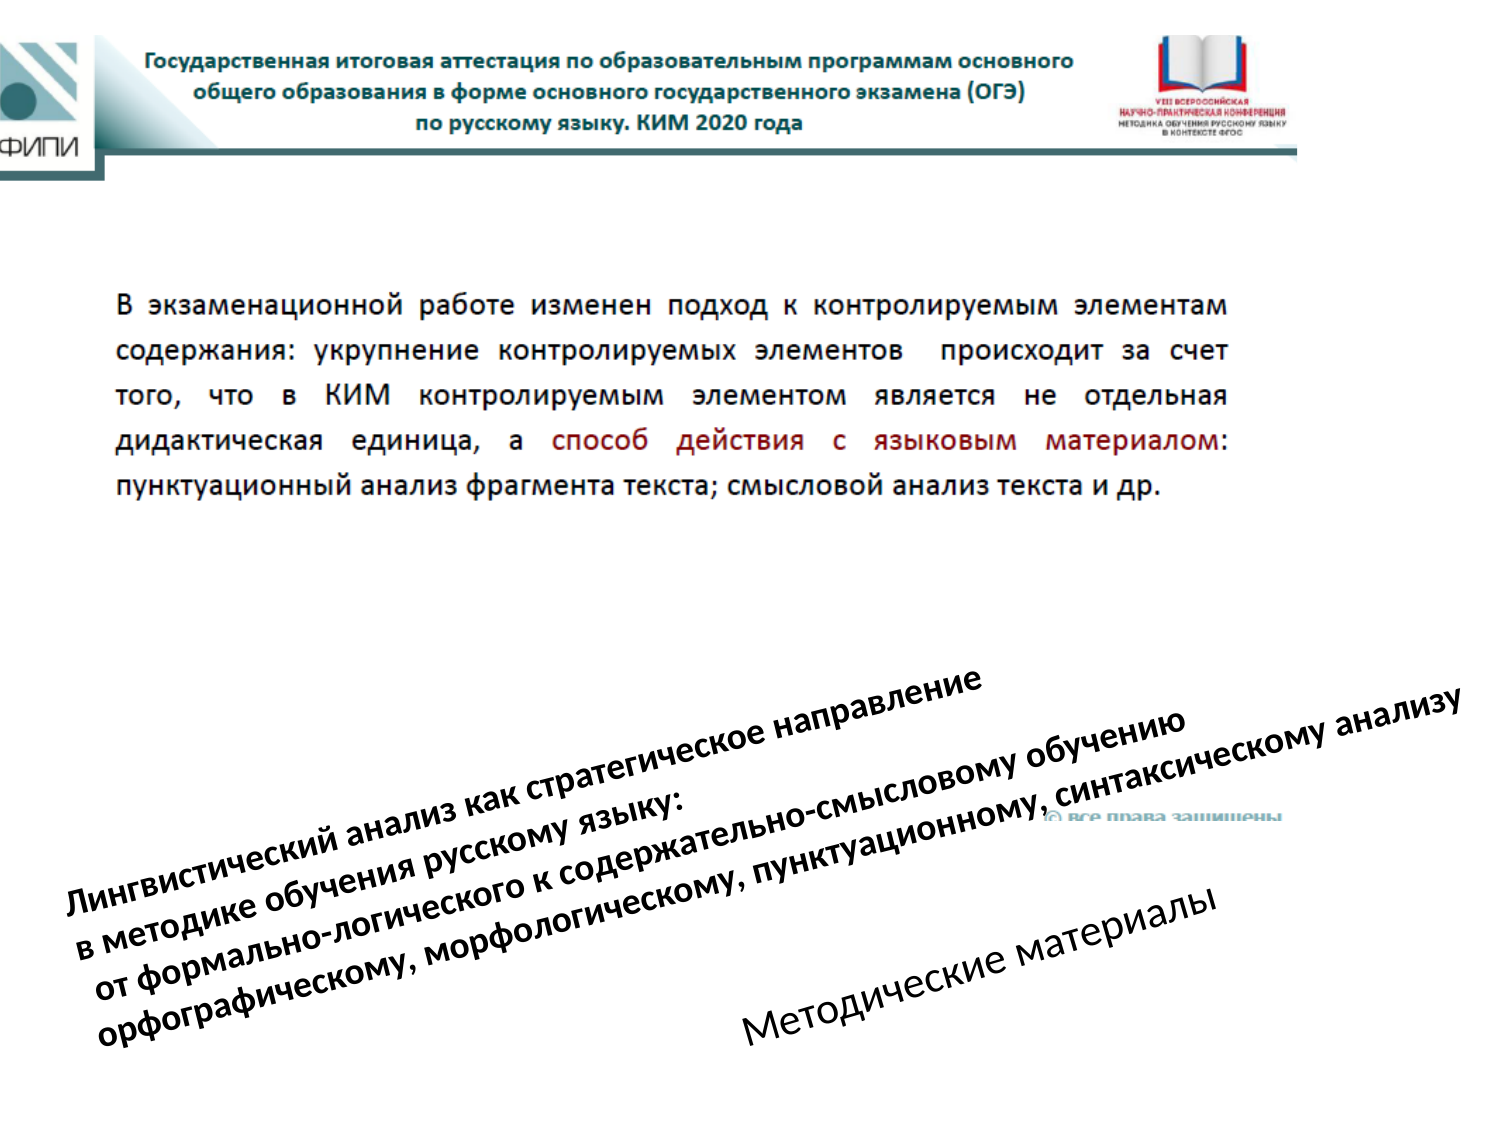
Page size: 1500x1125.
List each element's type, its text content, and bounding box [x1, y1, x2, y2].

text_box Методические материалы [498, 788, 1458, 1125]
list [0, 34, 1298, 821]
text_box Лингвистический анализ как стратегическое направление в методике обучения русскому языку: от формально-логического к содержательно-смысловому обучению орфографическому, морфологическому, пунктуационному, синтаксическому анализу [1302, 526, 1494, 808]
text_box Лингвистический анализ как стратегическое направление в методике обучения русскому языку: от формально-логического к содержательно-смысловому обучению орфографическому, морфологическому, пунктуационному, синтаксическому анализу [42, 829, 1216, 1111]
